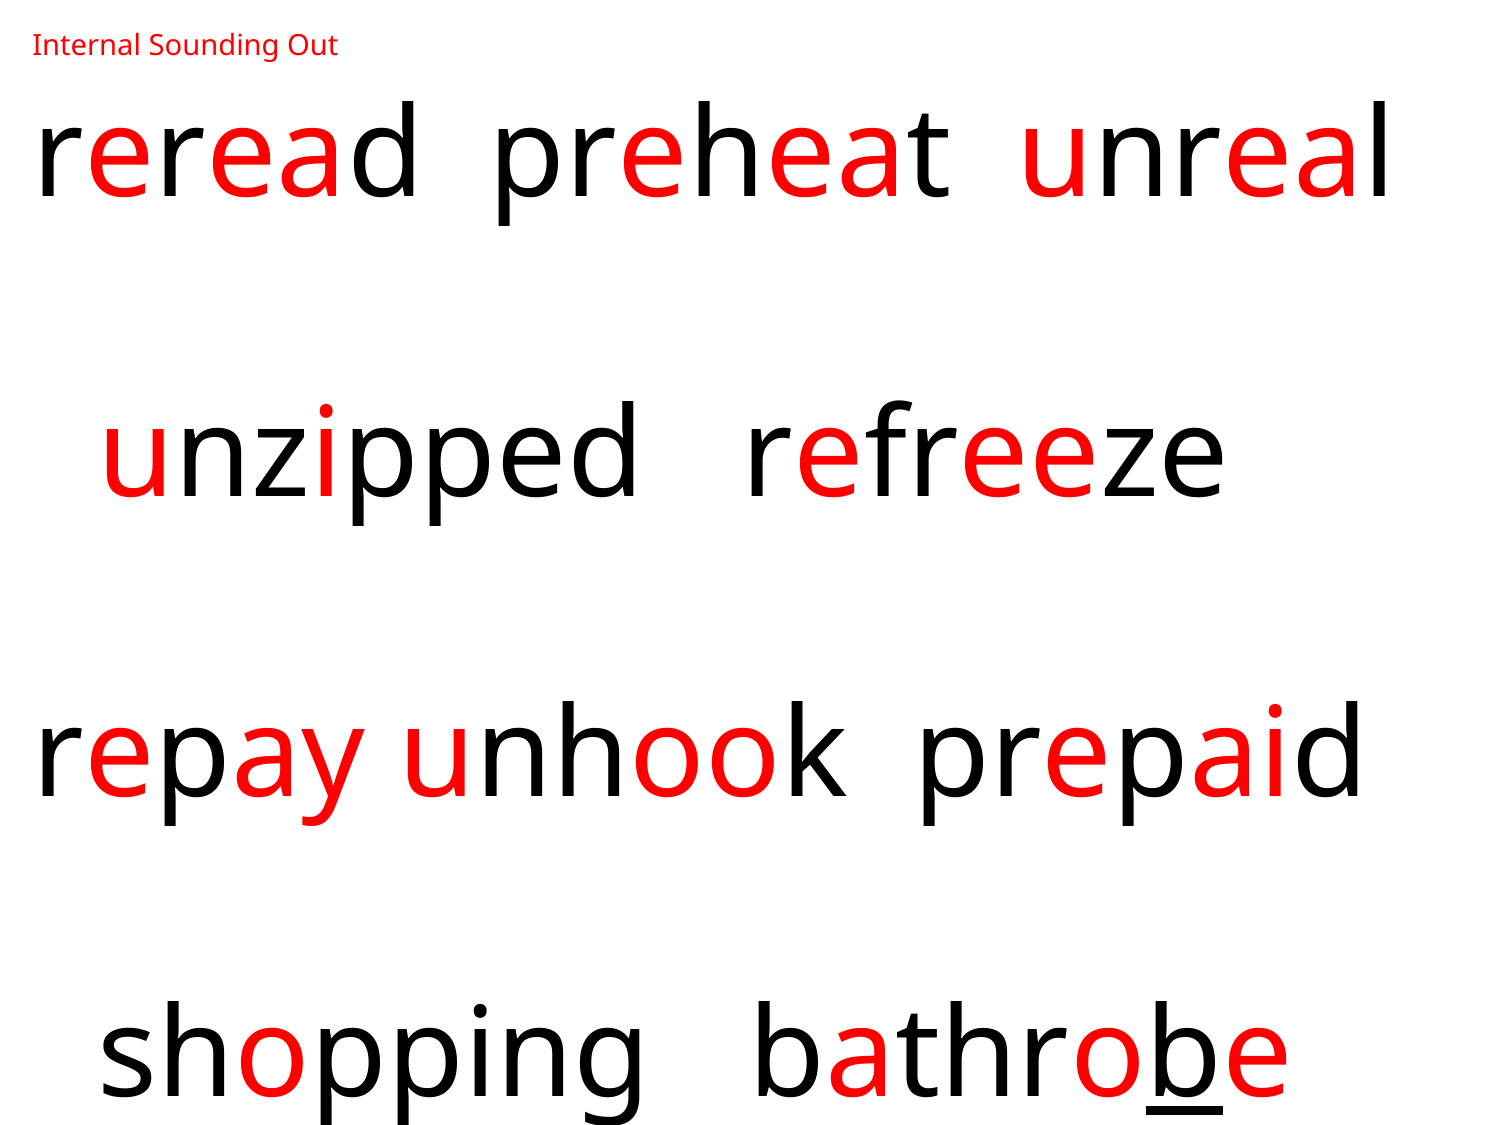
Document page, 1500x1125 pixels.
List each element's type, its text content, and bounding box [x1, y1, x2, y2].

text_box Internal Sounding Out [17, 18, 486, 69]
text_box reread preheat unreal unzipped refreeze repay unhook prepaid shopping bathrobe [17, 64, 1476, 1125]
